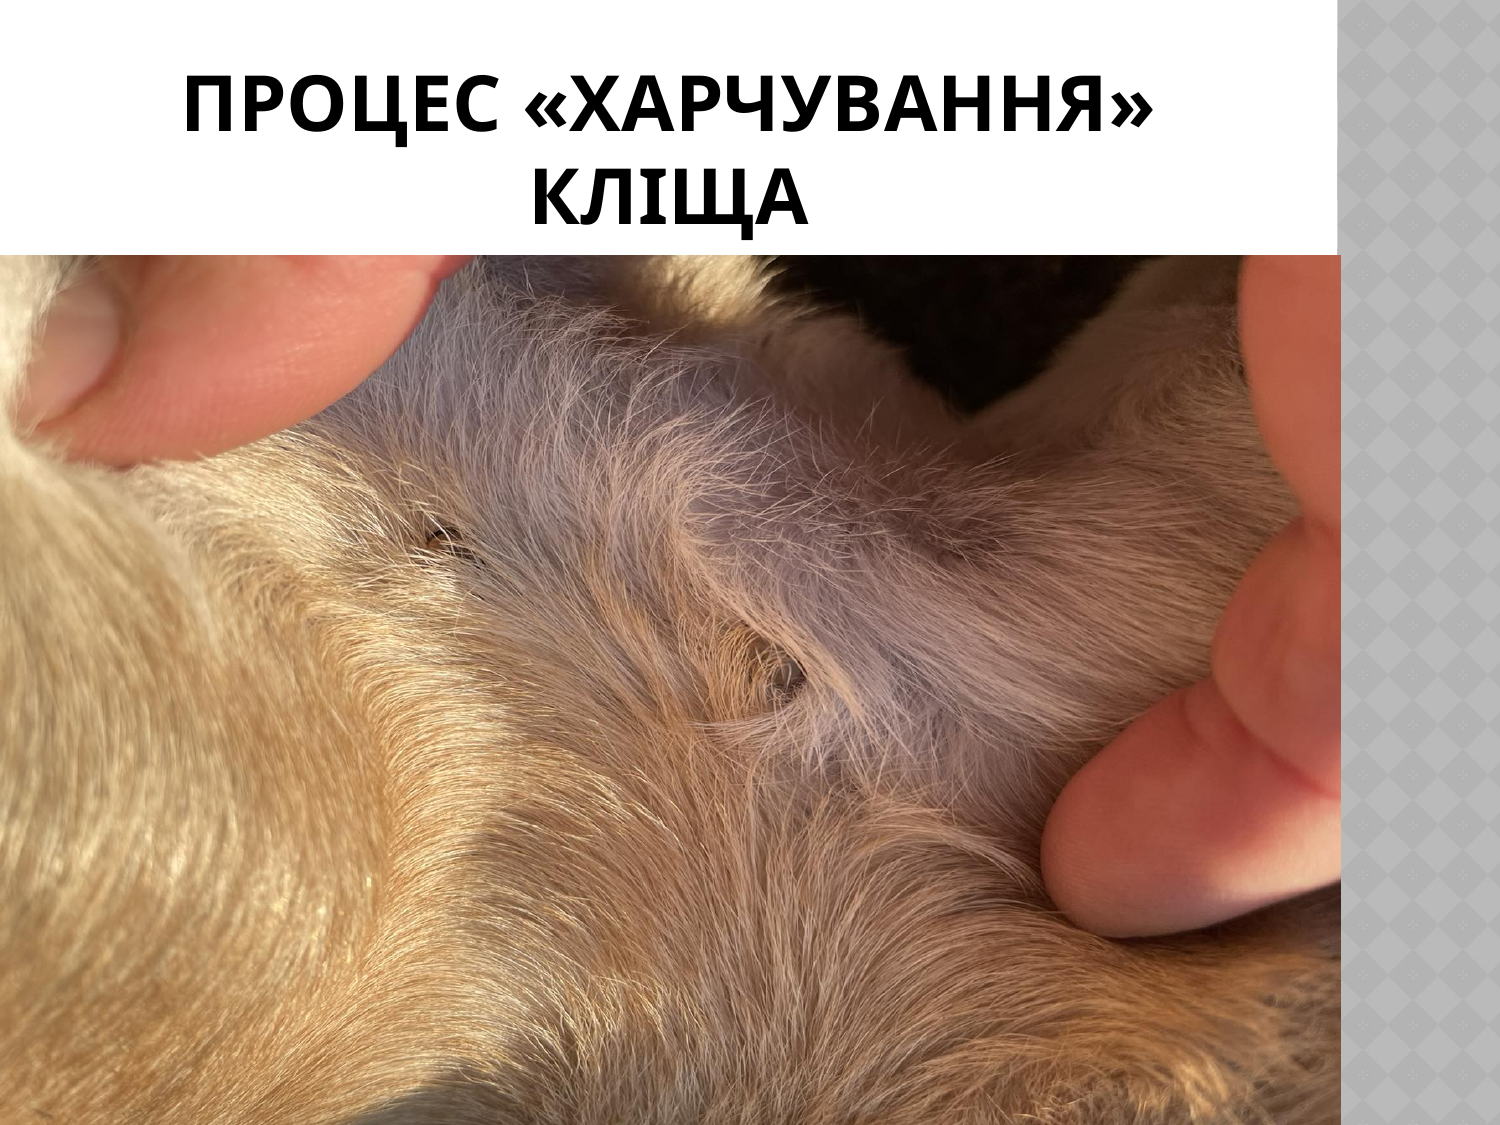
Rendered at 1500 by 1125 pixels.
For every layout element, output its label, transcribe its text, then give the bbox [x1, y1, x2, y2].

picture [0, 254, 1341, 1125]
title Процес «харчування» кліща [75, 52, 1263, 240]
